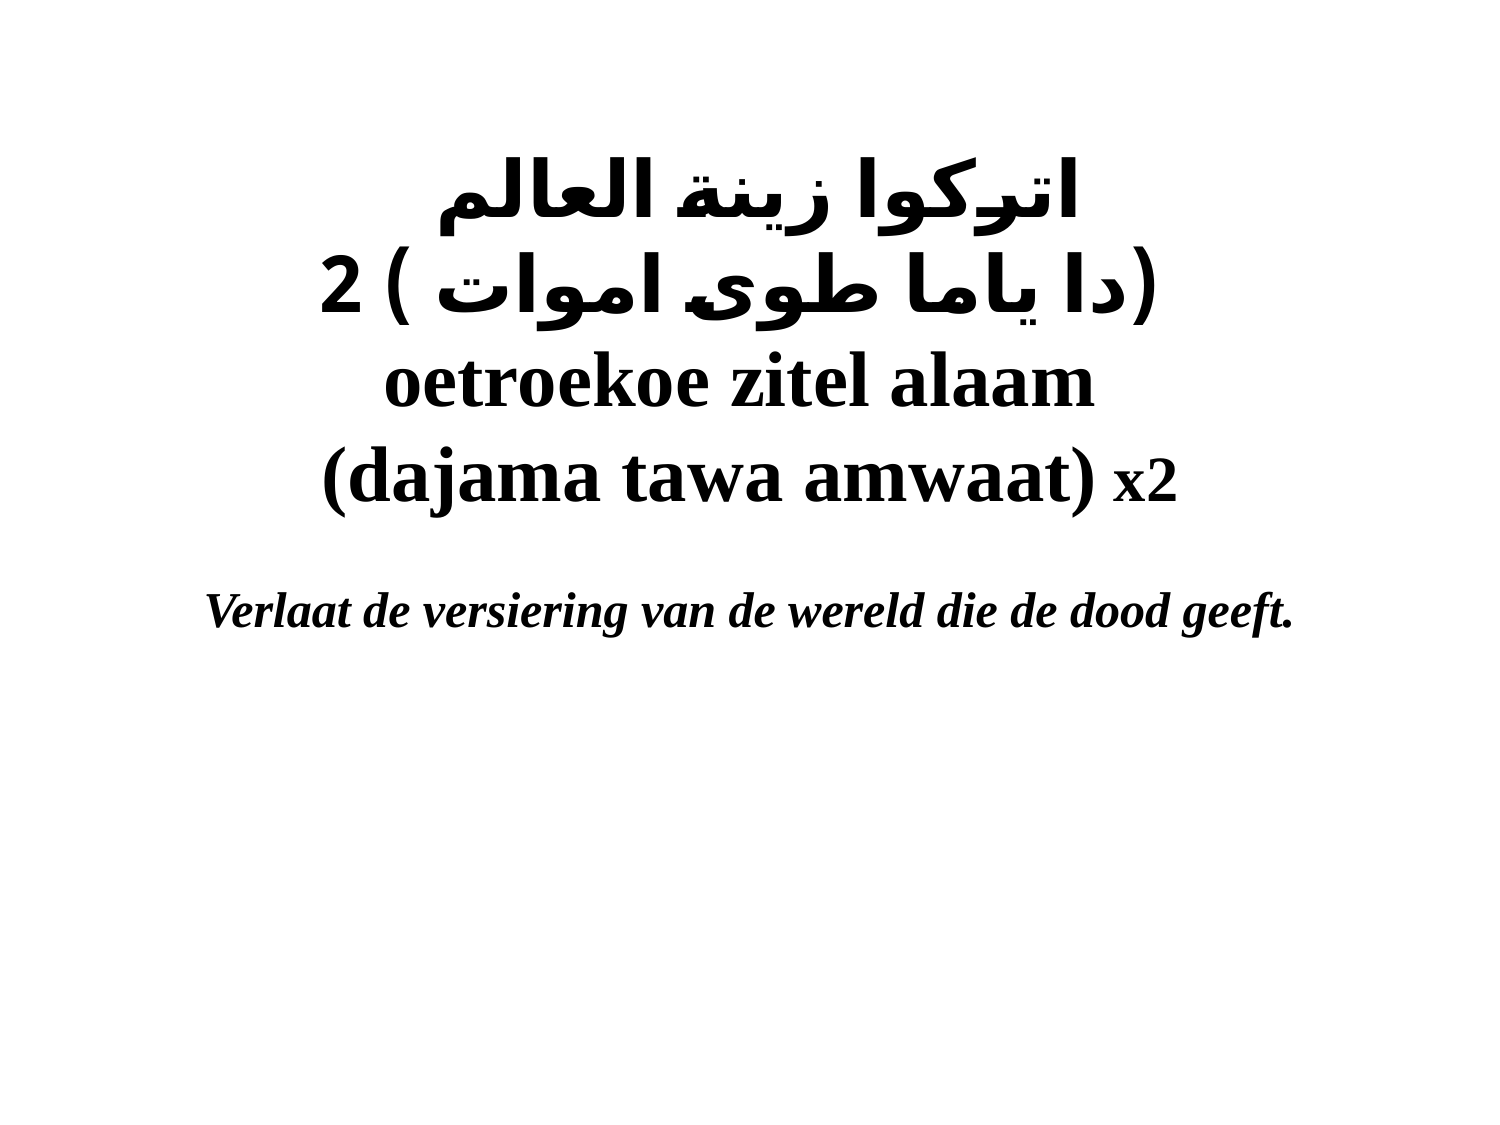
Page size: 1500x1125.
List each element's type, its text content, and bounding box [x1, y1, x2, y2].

title اتركوا زينة العالم (دا ياما طوى اموات ) 2 oetroekoe zitel alaam (dajama tawa amwaat) x2 Verlaat de versiering van de wereld die de dood geeft. [75, 45, 1425, 646]
